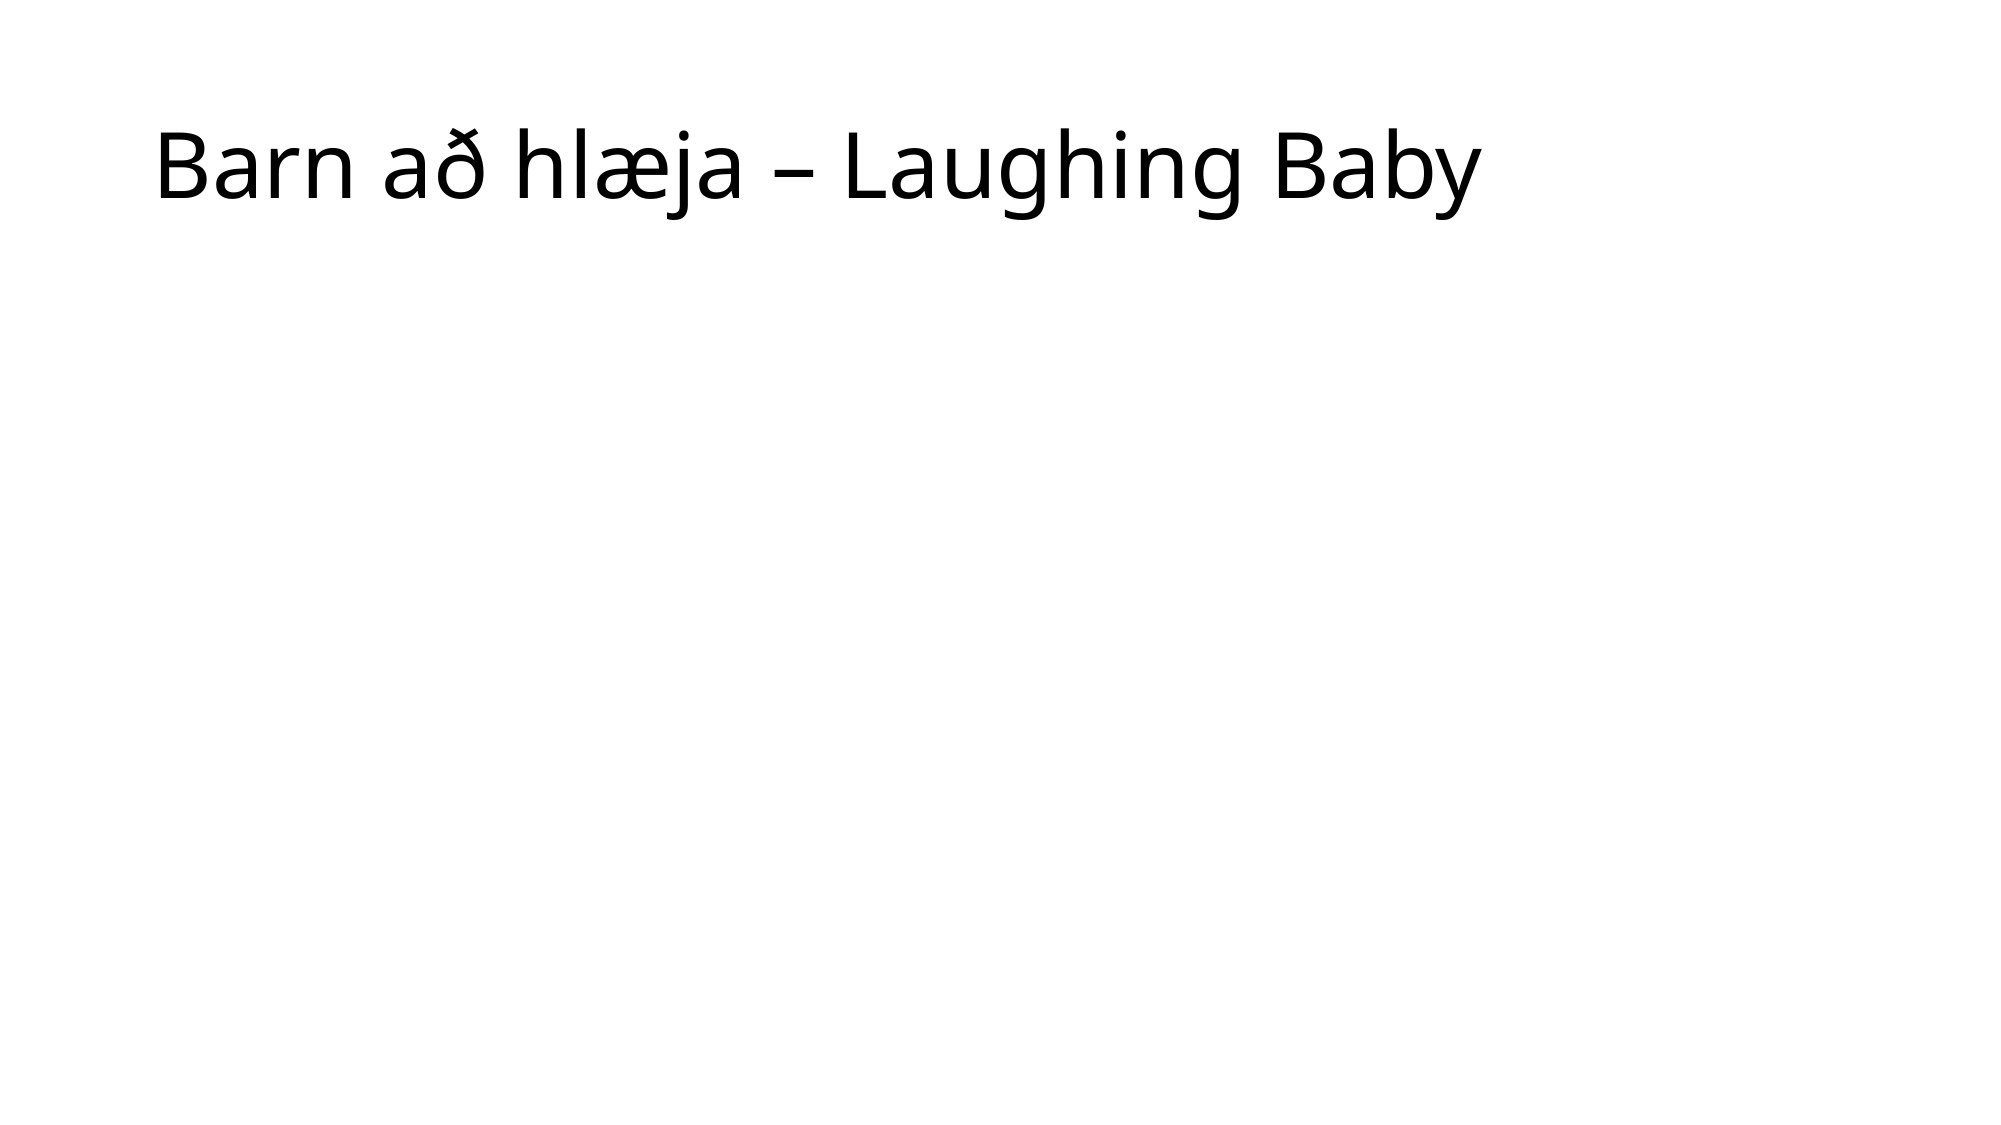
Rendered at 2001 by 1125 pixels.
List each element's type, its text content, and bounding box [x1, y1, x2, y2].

title Barn að hlæja – Laughing Baby [137, 59, 1863, 278]
